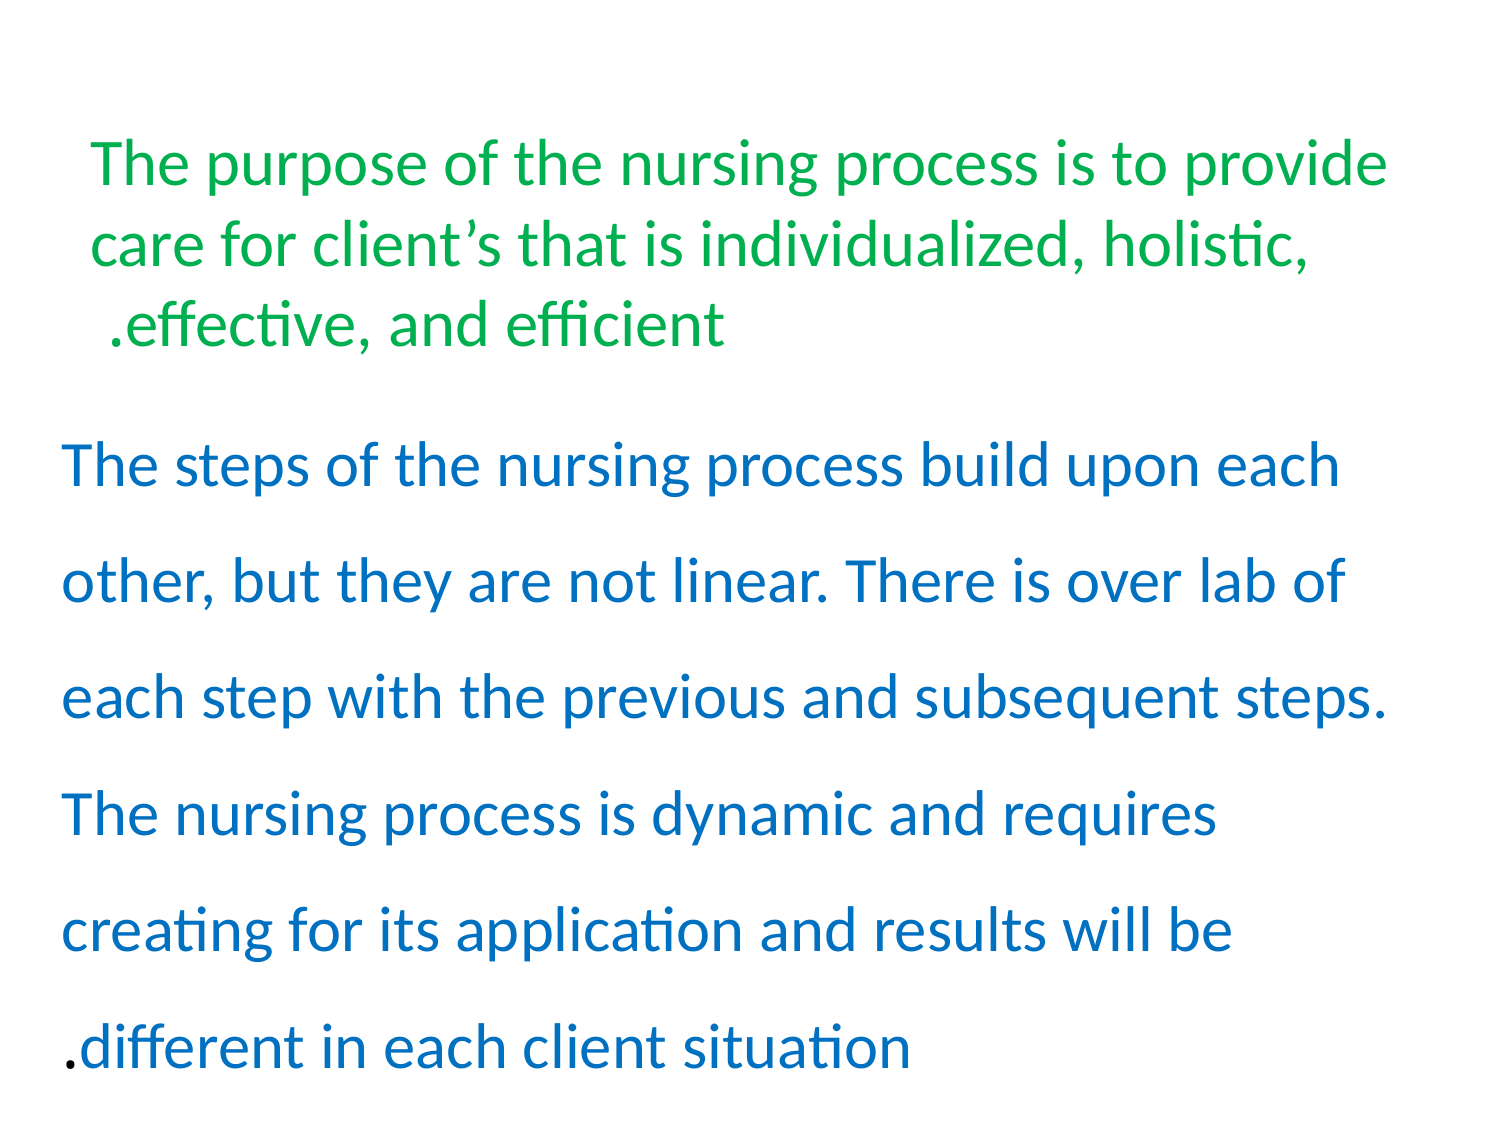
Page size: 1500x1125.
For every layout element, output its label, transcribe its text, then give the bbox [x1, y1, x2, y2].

title The purpose of the nursing process is to provide care for client’s that is individualized, holistic, effective, and efficient. [75, 45, 1425, 375]
list The steps of the nursing process build upon each other, but they are not linear. There is over lab of each step with the previous and subsequent steps. The nursing process is dynamic and requires creating for its application and results will be different in each client situation. [46, 375, 1465, 1090]
